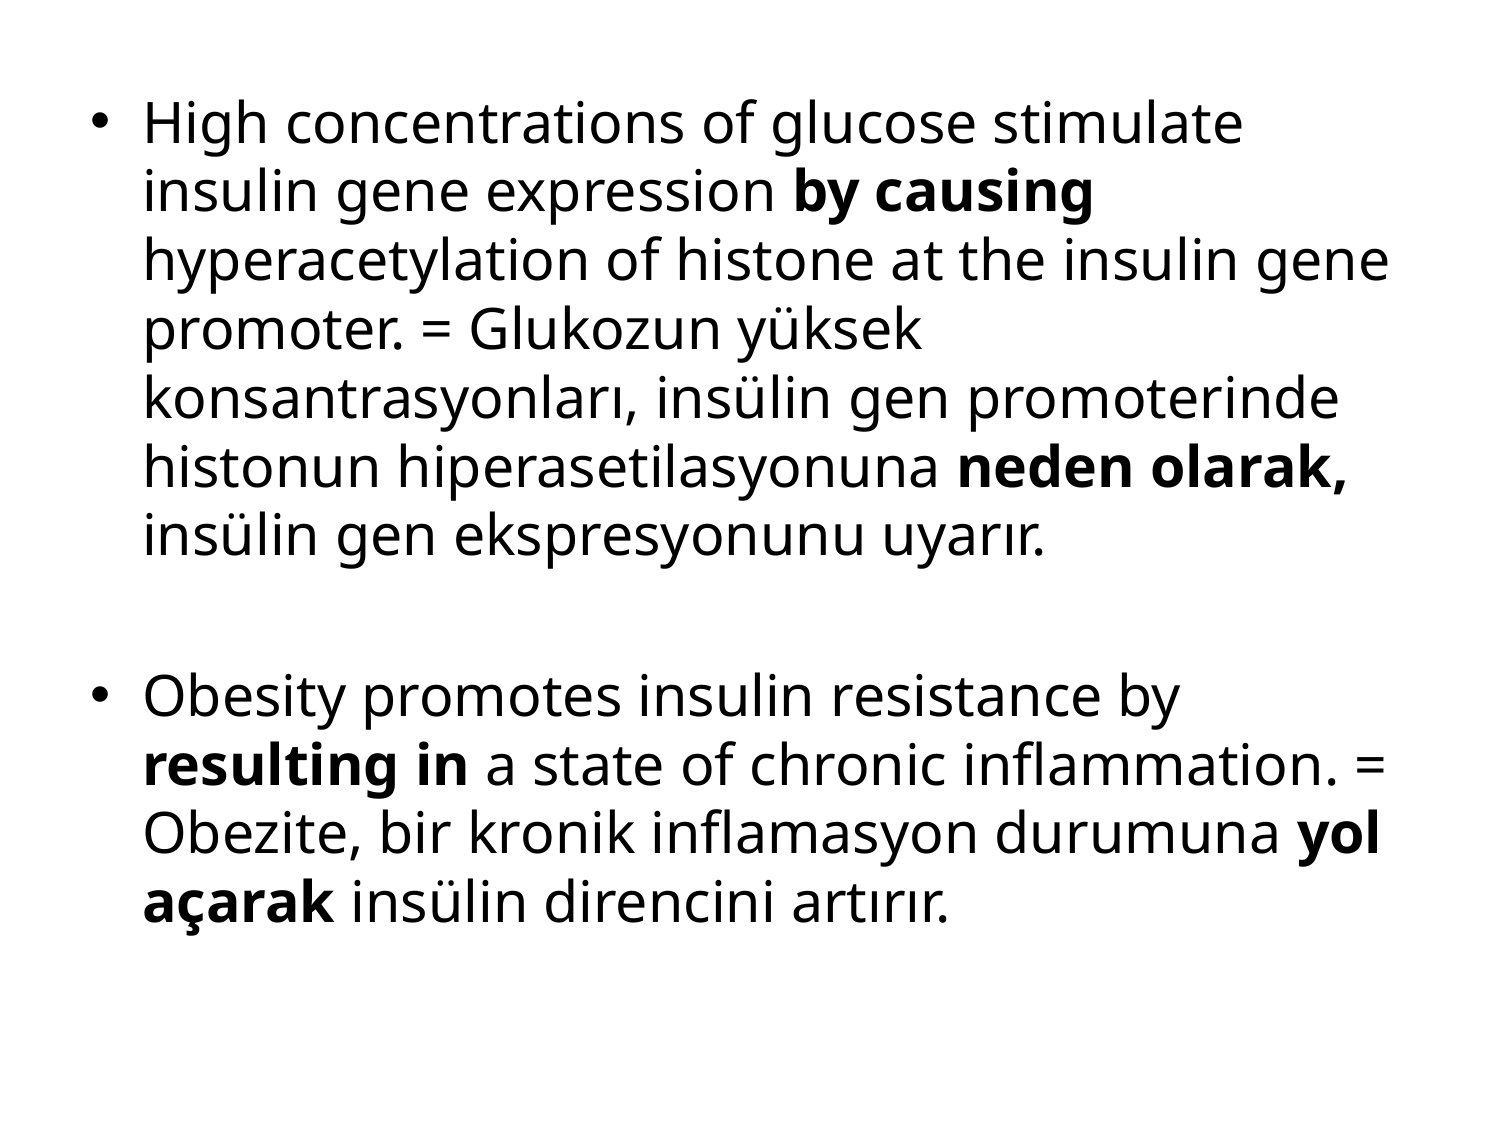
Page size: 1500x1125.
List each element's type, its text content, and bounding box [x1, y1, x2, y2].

list High concentrations of glucose stimulate insulin gene expression by causing hyperacetylation of histone at the insulin gene promoter. = Glukozun yüksek konsantrasyonları, insülin gen promoterinde histonun hiperasetilasyonuna neden olarak, insülin gen ekspresyonunu uyarır. Obesity promotes insulin resistance by resulting in a state of chronic inflammation. = Obezite, bir kronik inflamasyon durumuna yol açarak insülin direncini artırır. [75, 78, 1425, 1047]
